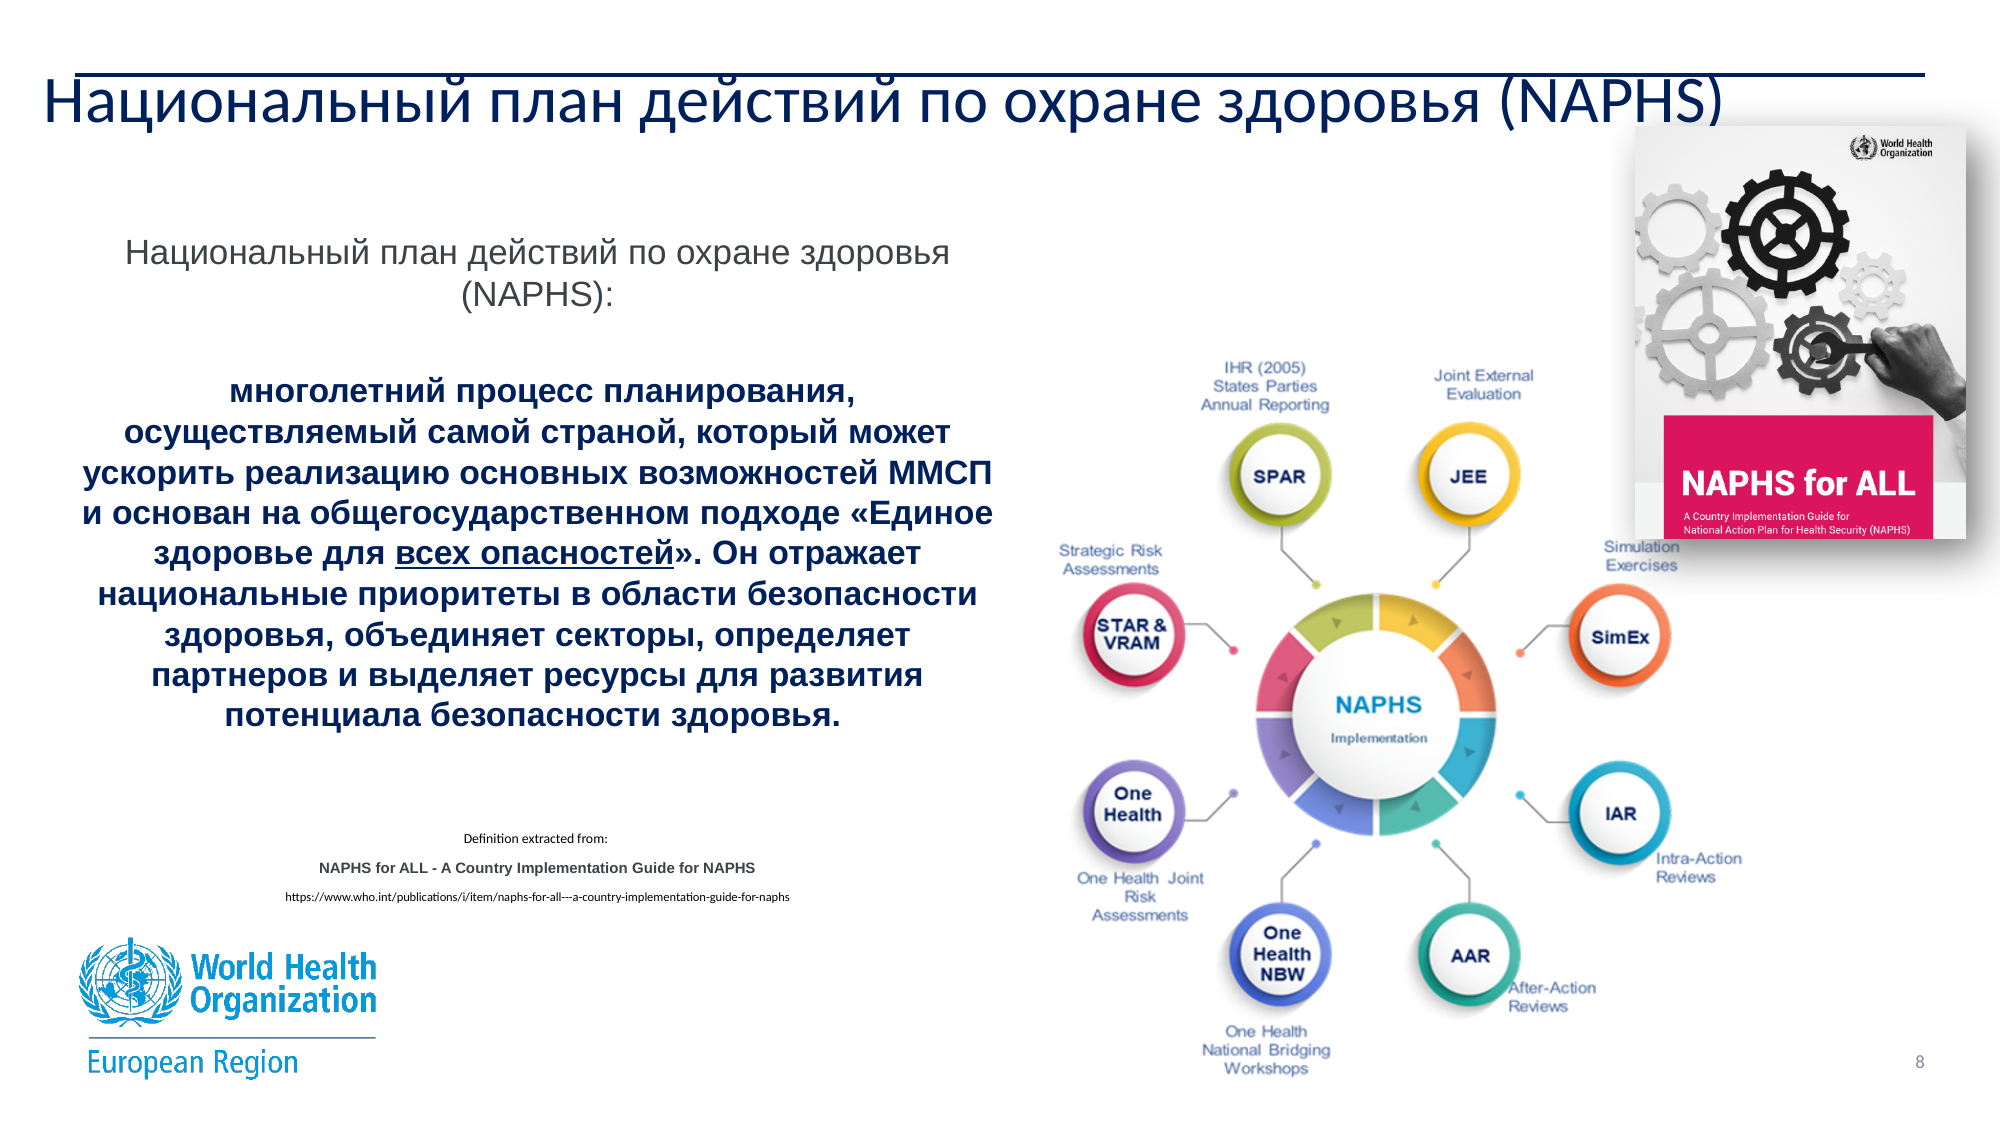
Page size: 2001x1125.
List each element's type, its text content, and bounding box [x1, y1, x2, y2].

picture [1029, 126, 1966, 1087]
title Национальный план действий по охране здоровья (NAPHS) [43, 65, 1894, 230]
slide_number 8 [1862, 1049, 1925, 1103]
picture [68, 922, 386, 1094]
list Национальный план действий по охране здоровья (NAPHS): многолетний процесс планирования, осуществляемый самой страной, который может ускорить реализацию основных возможностей ММСП и основан на общегосударственном подходе «Единое здоровье для всех опасностей». Он отражает национальные приоритеты в области безопасности здоровья, объединяет секторы, определяет партнеров и выделяет ресурсы для развития потенциала безопасности здоровья. Definition extracted from: NAPHS for ALL - A Country Implementation Guide for NAPHS https://www.who.int/publications/i/item/naphs-for-all---a-country-implementation-guide-for-naphs [75, 230, 1000, 915]
